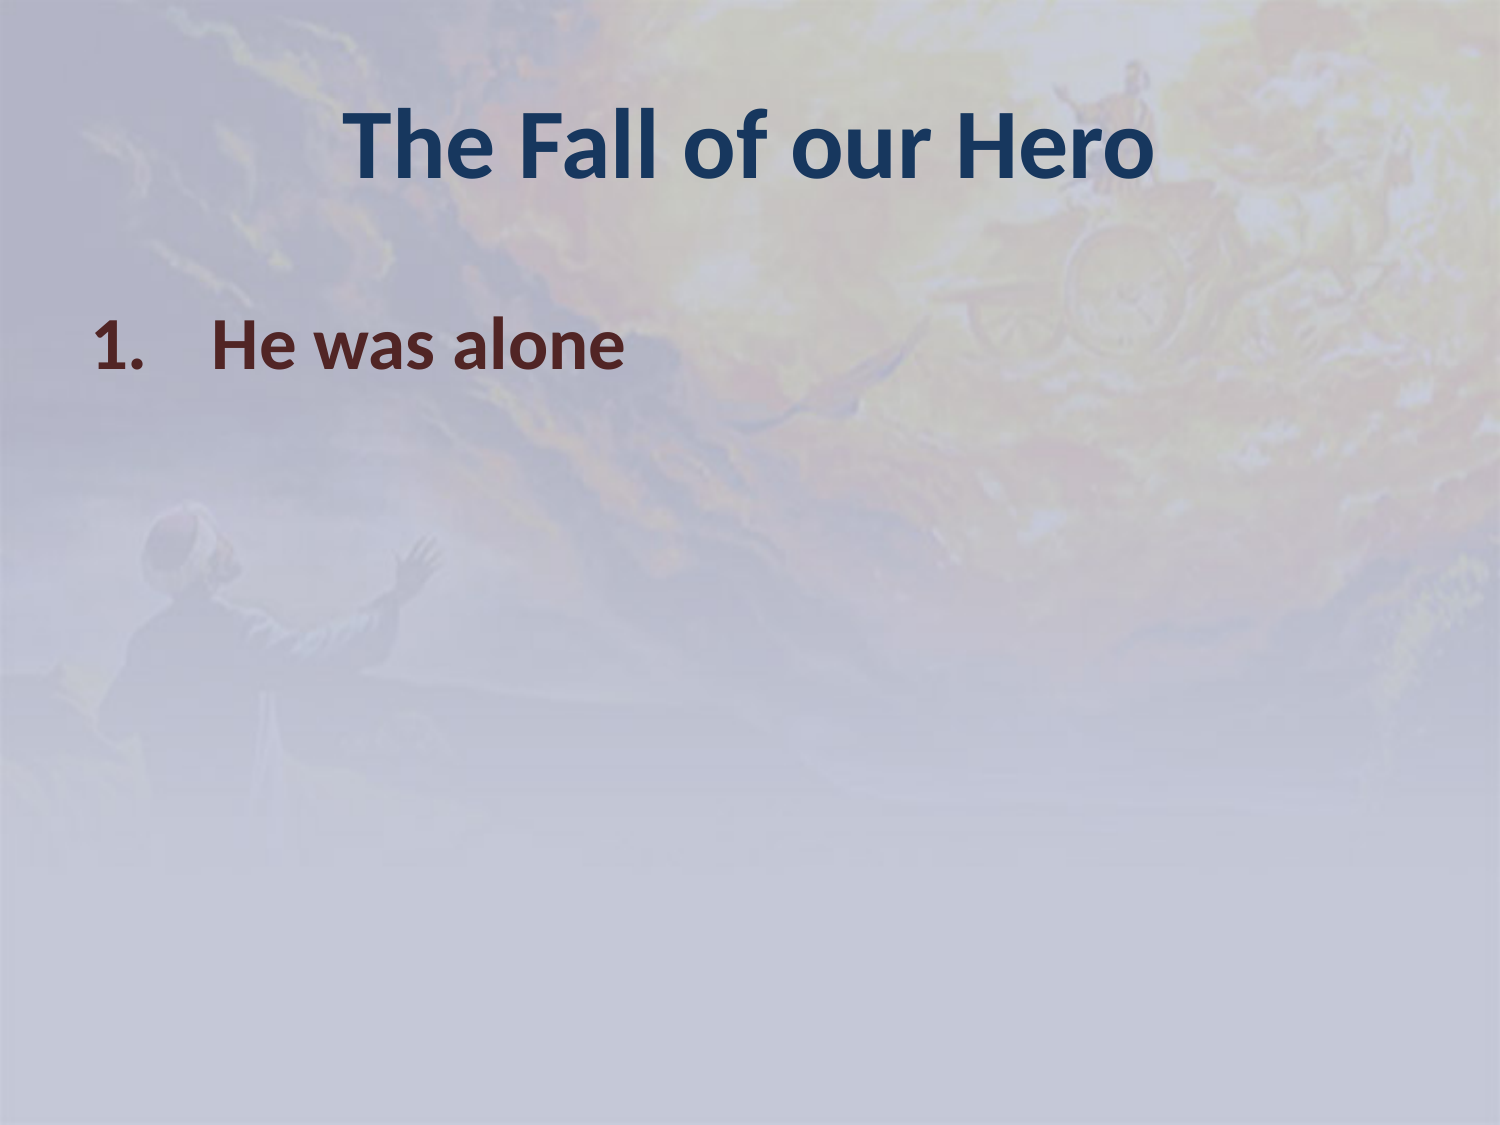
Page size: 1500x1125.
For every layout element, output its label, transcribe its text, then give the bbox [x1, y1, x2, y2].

picture [0, 0, 1500, 1125]
title The Fall of our Hero [75, 45, 1425, 233]
list He was alone [75, 287, 1463, 1005]
